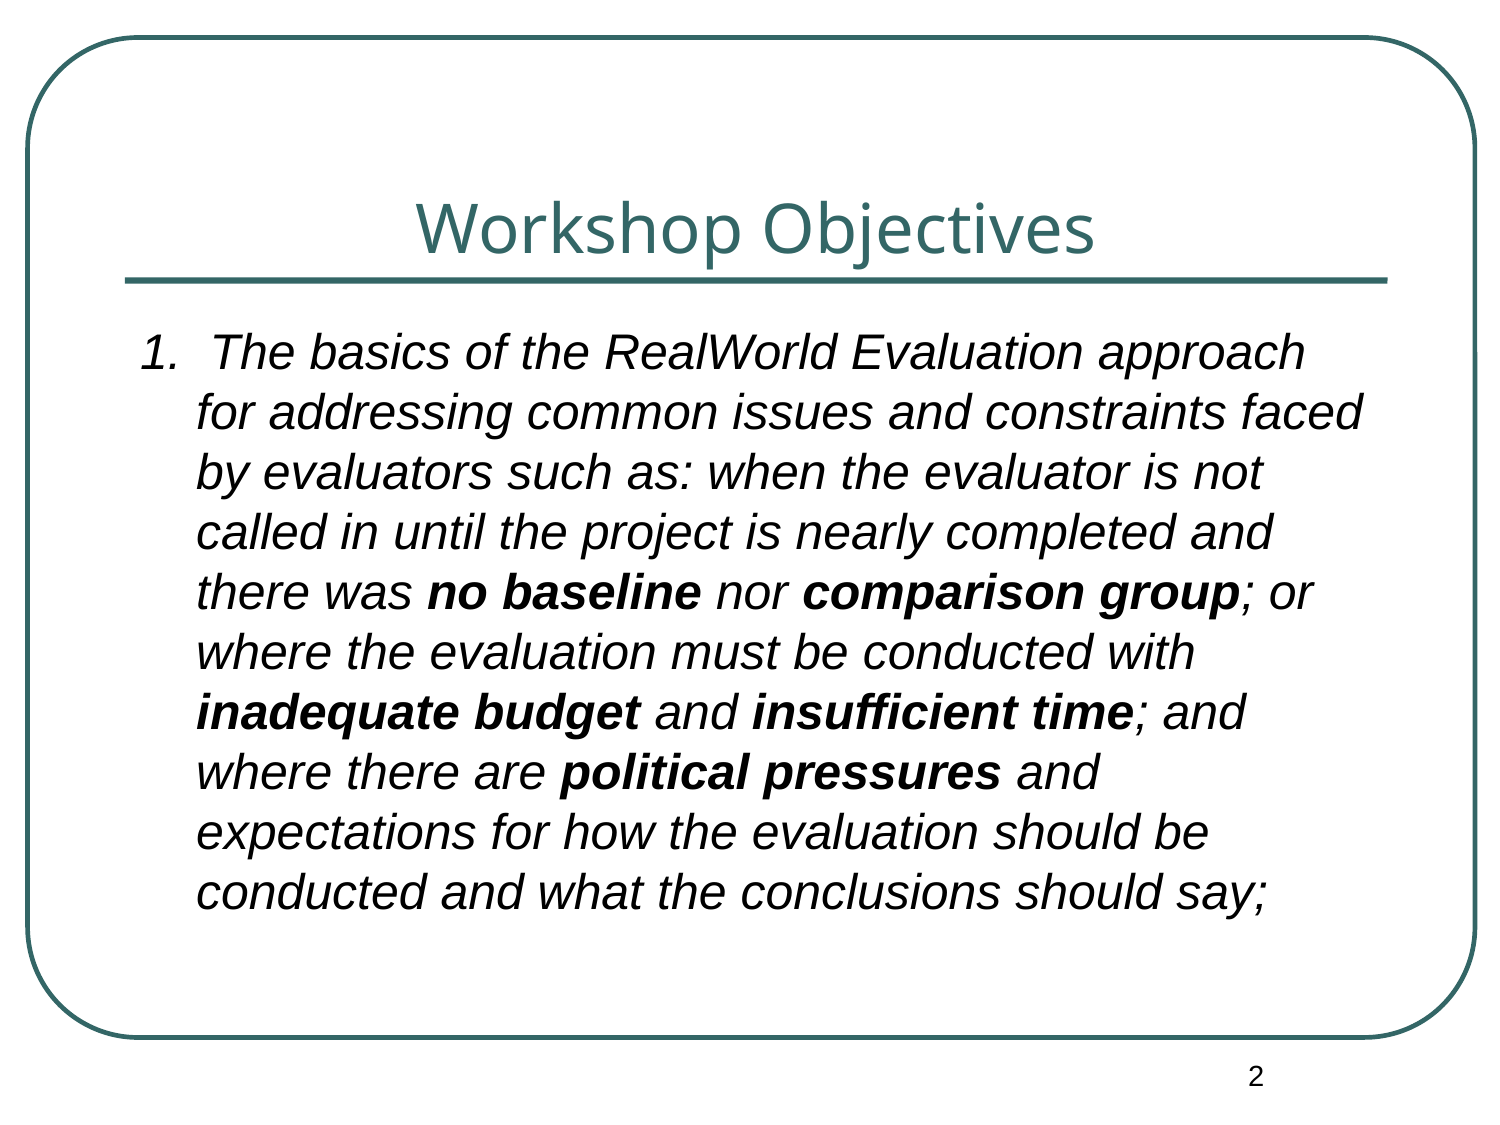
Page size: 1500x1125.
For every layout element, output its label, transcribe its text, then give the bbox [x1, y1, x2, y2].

slide_number 2 [1124, 1049, 1388, 1125]
list 1. The basics of the RealWorld Evaluation approach for addressing common issues and constraints faced by evaluators such as: when the evaluator is not called in until the project is nearly completed and there was no baseline nor comparison group; or where the evaluation must be conducted with inadequate budget and insufficient time; and where there are political pressures and expectations for how the evaluation should be conducted and what the conclusions should say; [125, 312, 1388, 975]
title Workshop Objectives [125, 87, 1388, 275]
